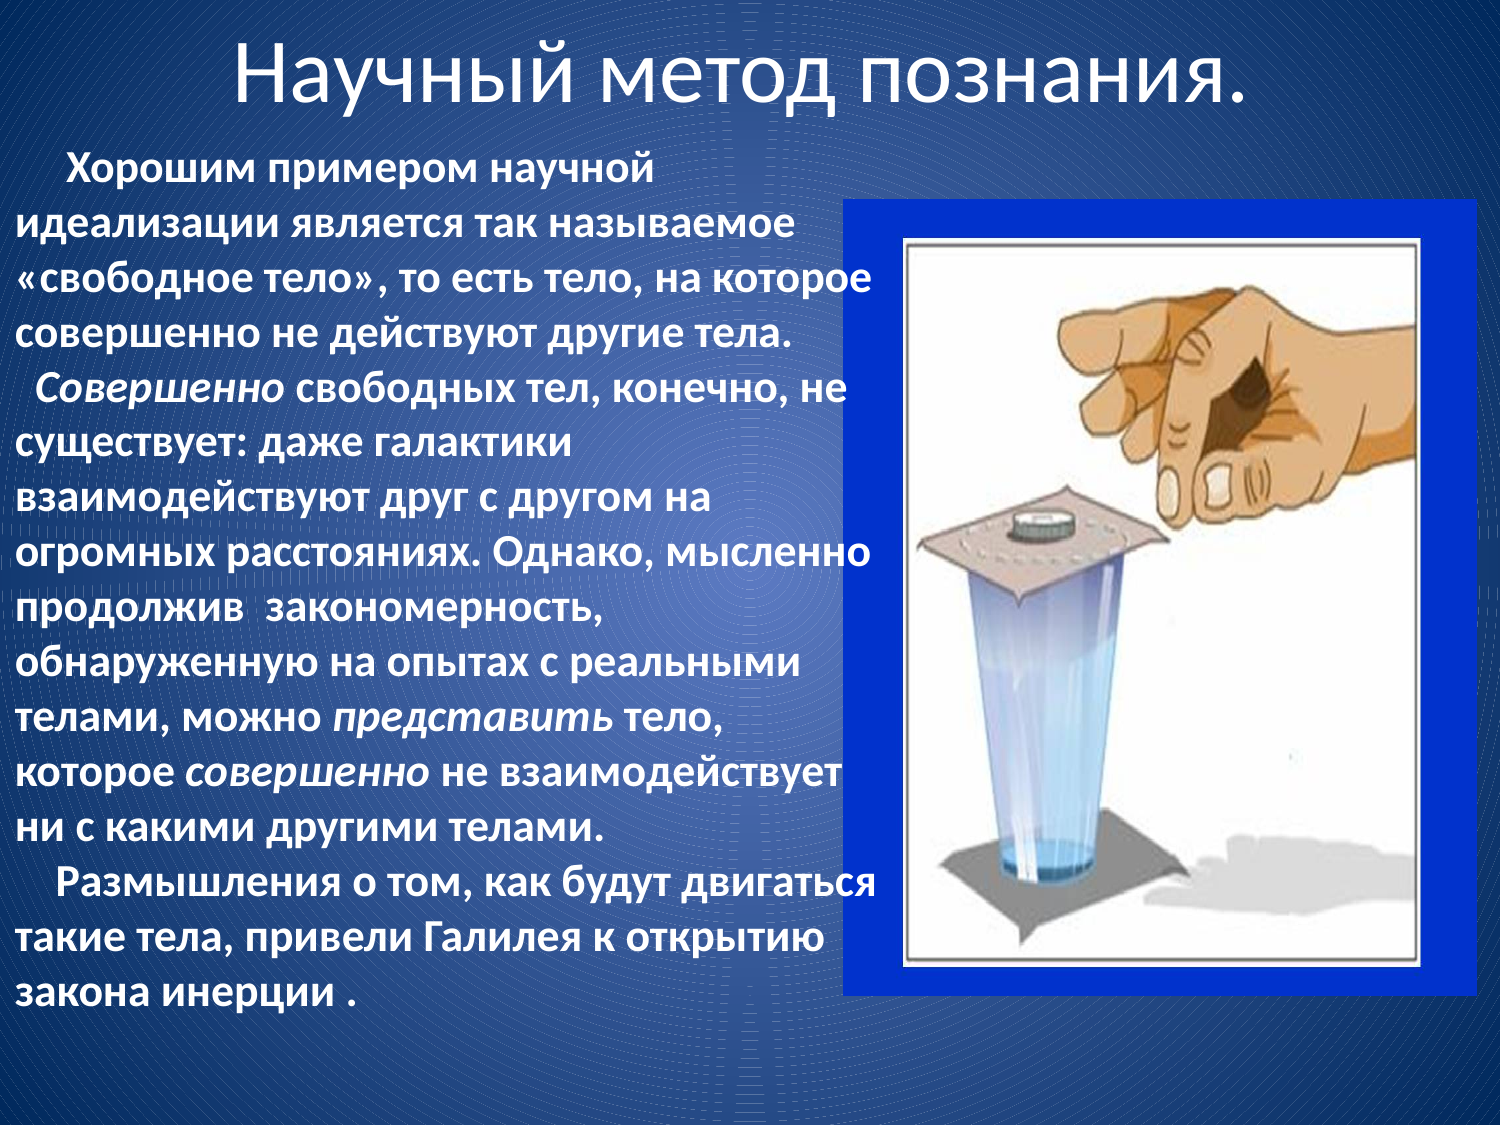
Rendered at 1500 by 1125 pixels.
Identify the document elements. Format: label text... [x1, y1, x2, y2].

text_box Хорошим примером научной идеализации является так называемое «свободное тело», то есть тело, на которое совершенно не действуют другие тела. Совершенно свободных тел, конечно, не существует: даже галактики взаимодействуют друг с другом на огромных расстояниях. Однако, мысленно продолжив закономерность, обнаруженную на опытах с реальными телами, можно представить тело, которое совершенно не взаимодействует ни с какими другими телами. Размышления о том, как будут двигаться такие тела, привели Галилея к открытию закона инерции . [0, 128, 903, 1024]
title Научный метод познания. [93, 0, 1390, 131]
picture [843, 198, 1477, 997]
